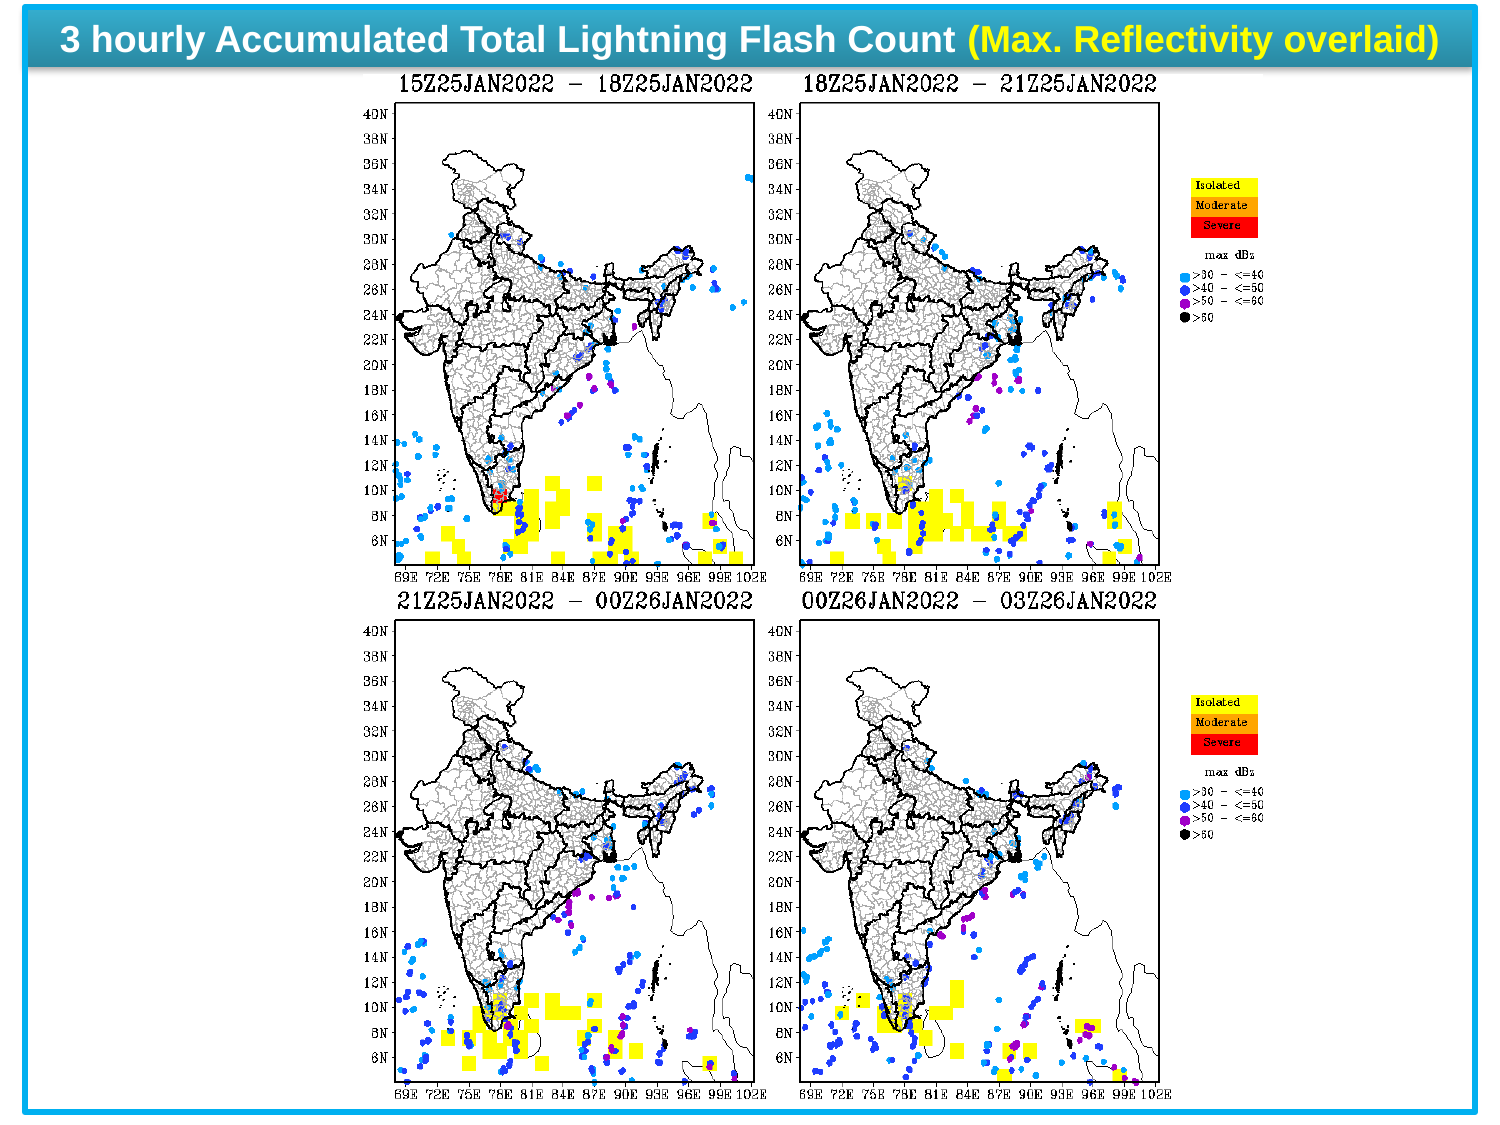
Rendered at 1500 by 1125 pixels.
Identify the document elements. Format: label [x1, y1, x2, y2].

picture [363, 74, 1263, 1100]
text_box [23, 5, 1477, 1114]
